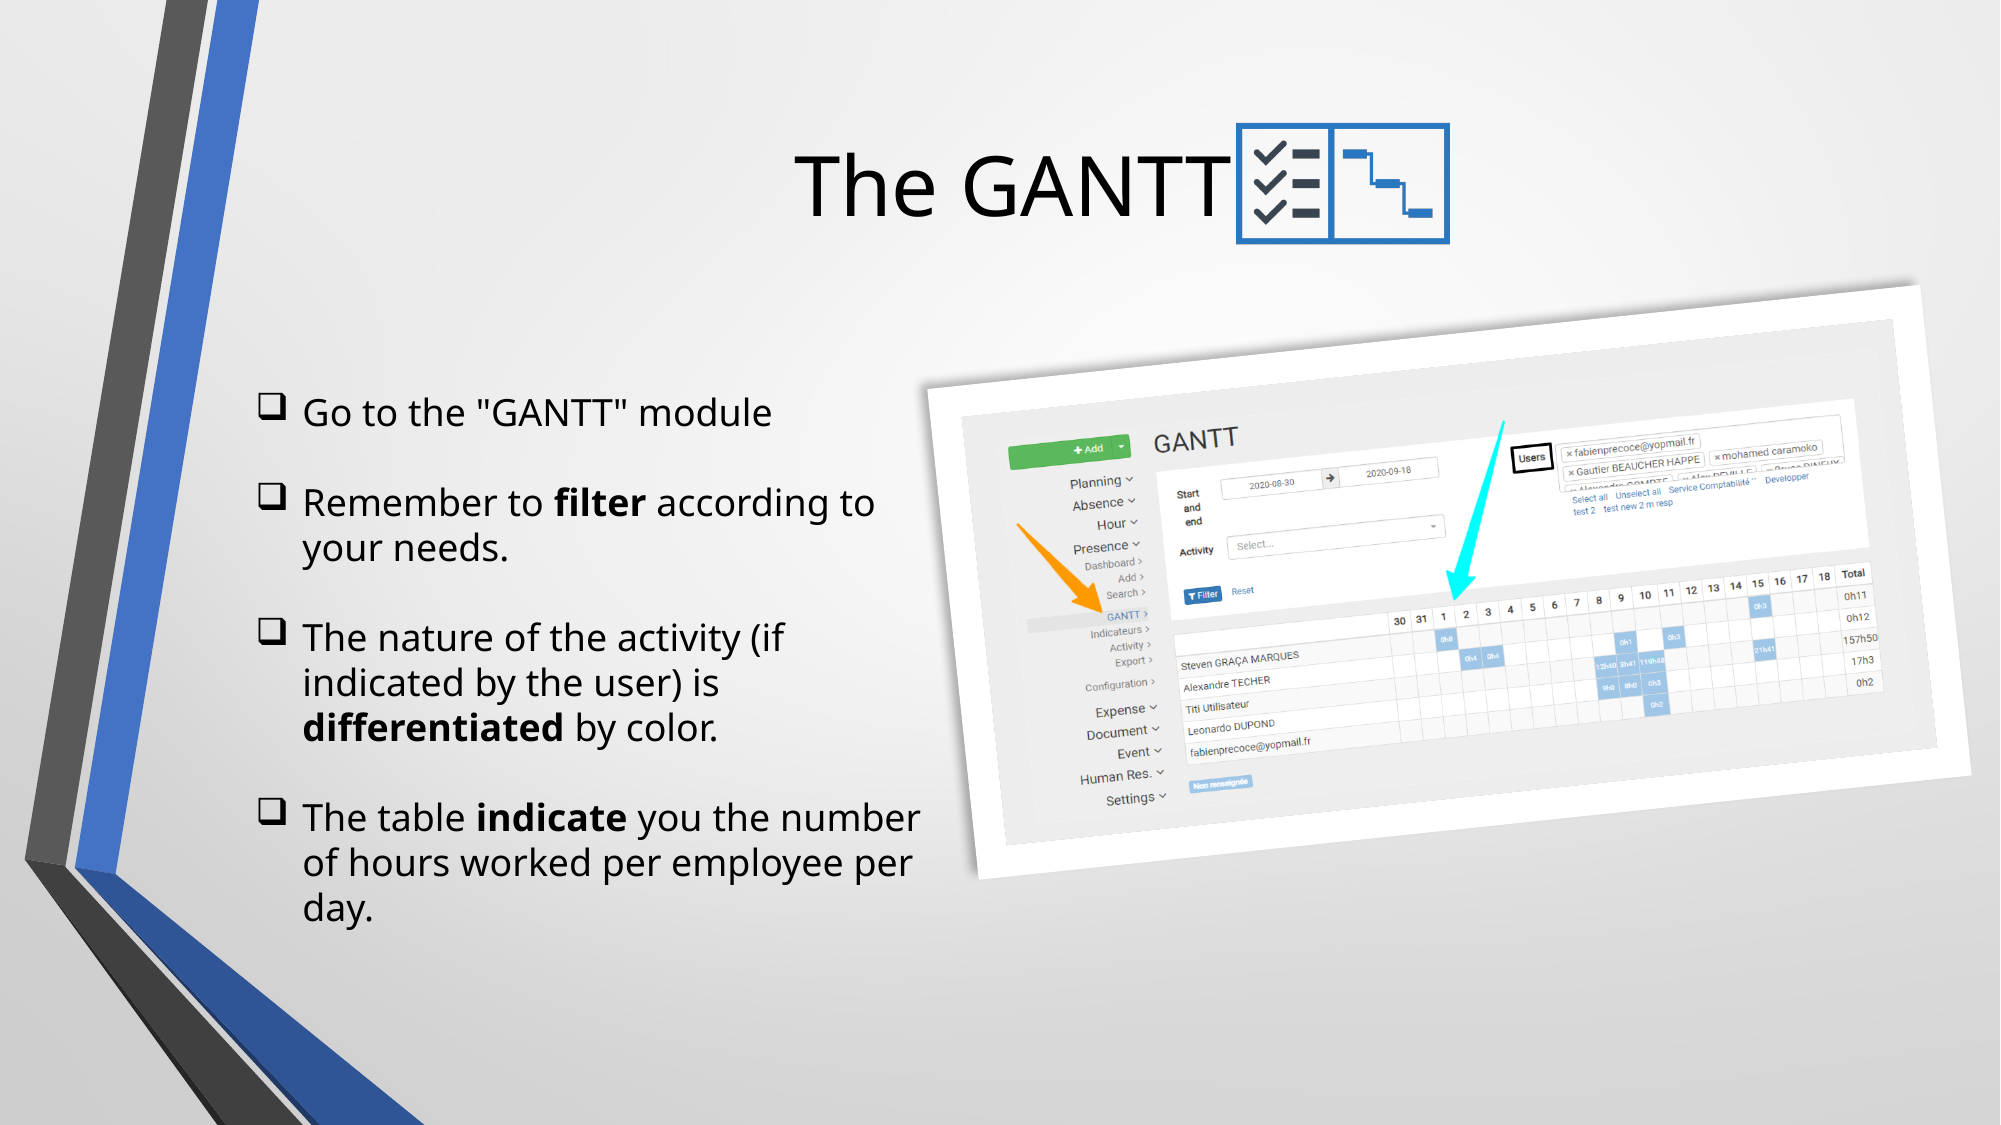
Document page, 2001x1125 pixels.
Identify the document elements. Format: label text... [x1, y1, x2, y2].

text_box Go to the "GANTT" module Remember to filter according to your needs. The nature of the activity (if indicated by the user) is differentiated by color. The table indicate you the number of hours worked per employee per day. [240, 336, 954, 1117]
picture [981, 350, 1918, 823]
picture [1236, 76, 1450, 291]
title The GANTT [191, 39, 1835, 328]
